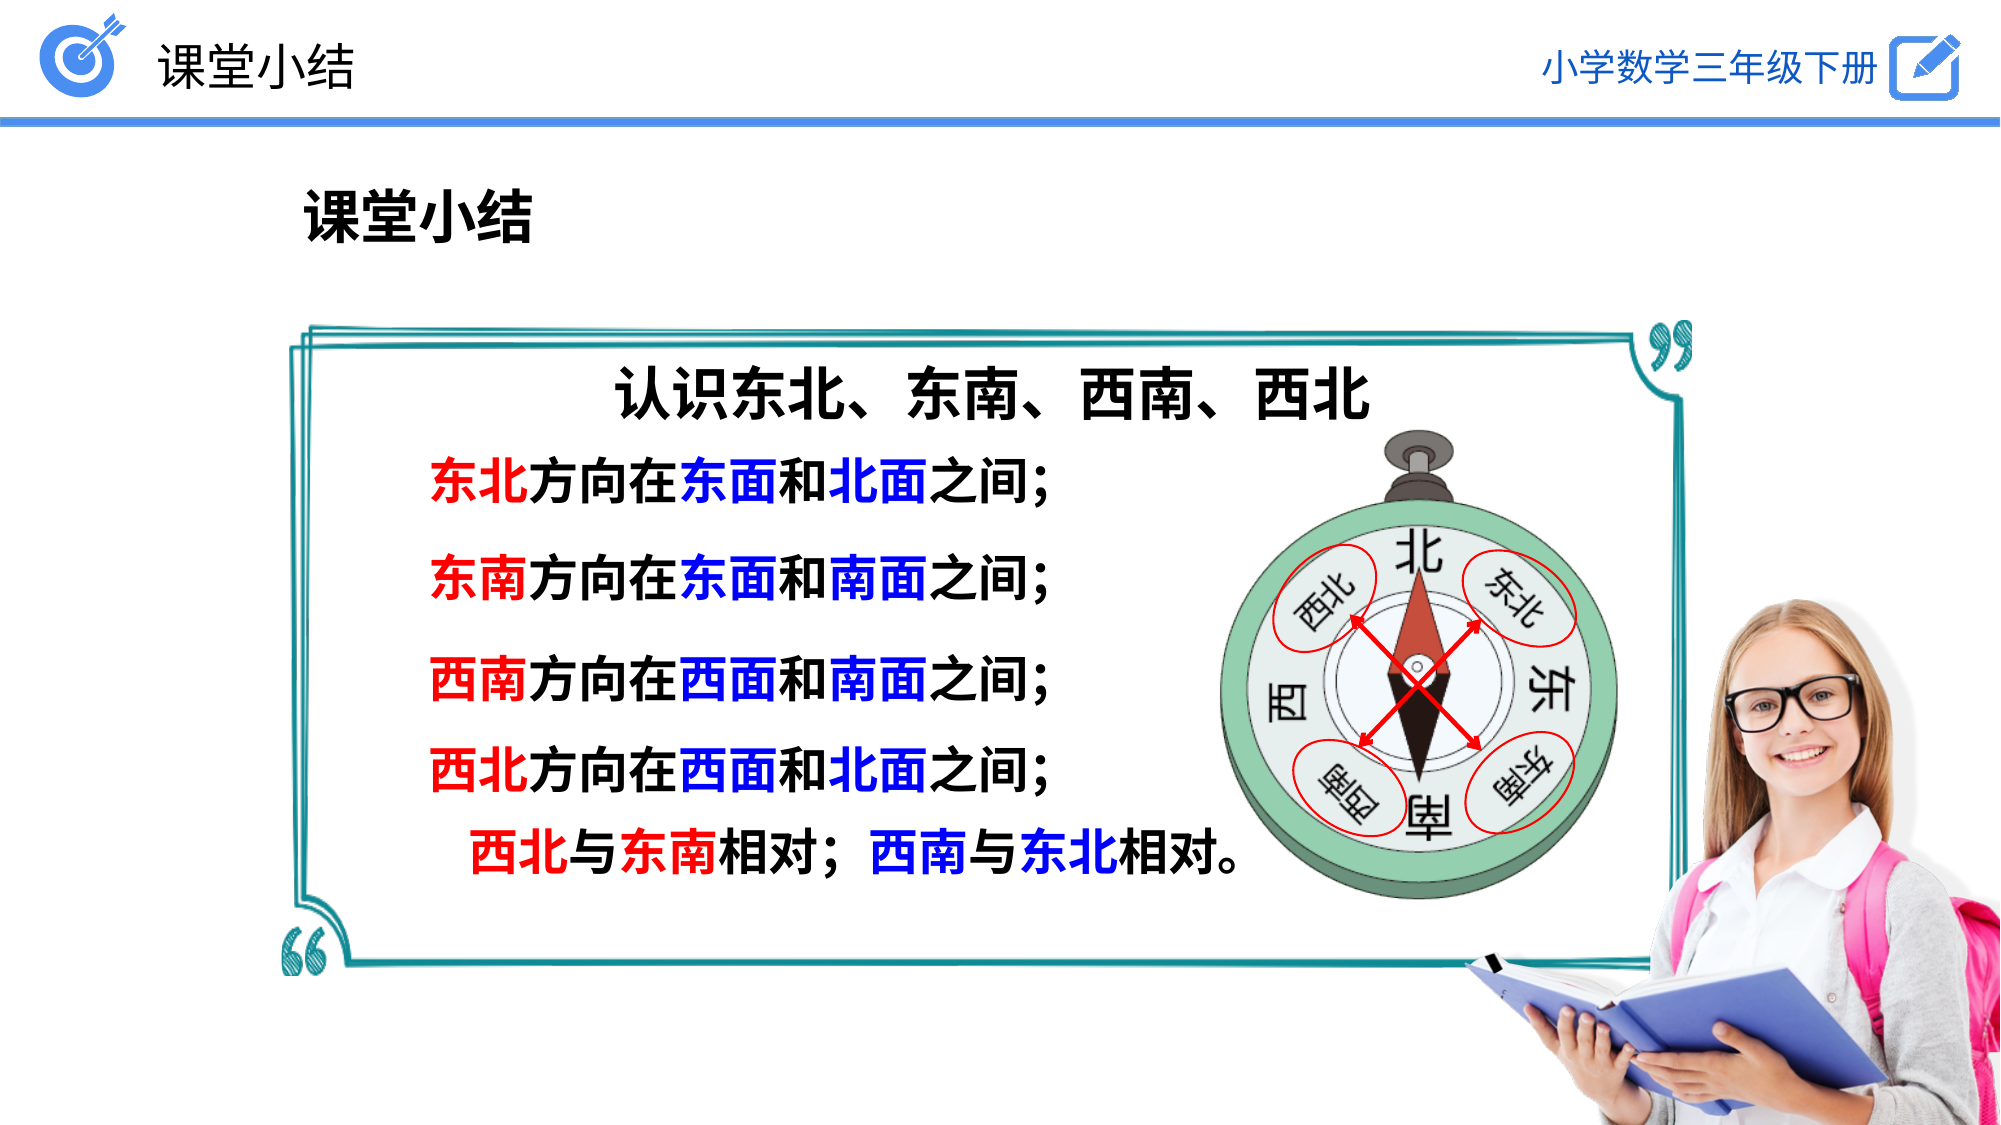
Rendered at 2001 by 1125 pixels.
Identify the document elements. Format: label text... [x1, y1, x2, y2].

text_box 课堂小结 [290, 174, 547, 256]
text_box 课堂小结 [141, 28, 372, 103]
picture [281, 320, 2000, 1125]
